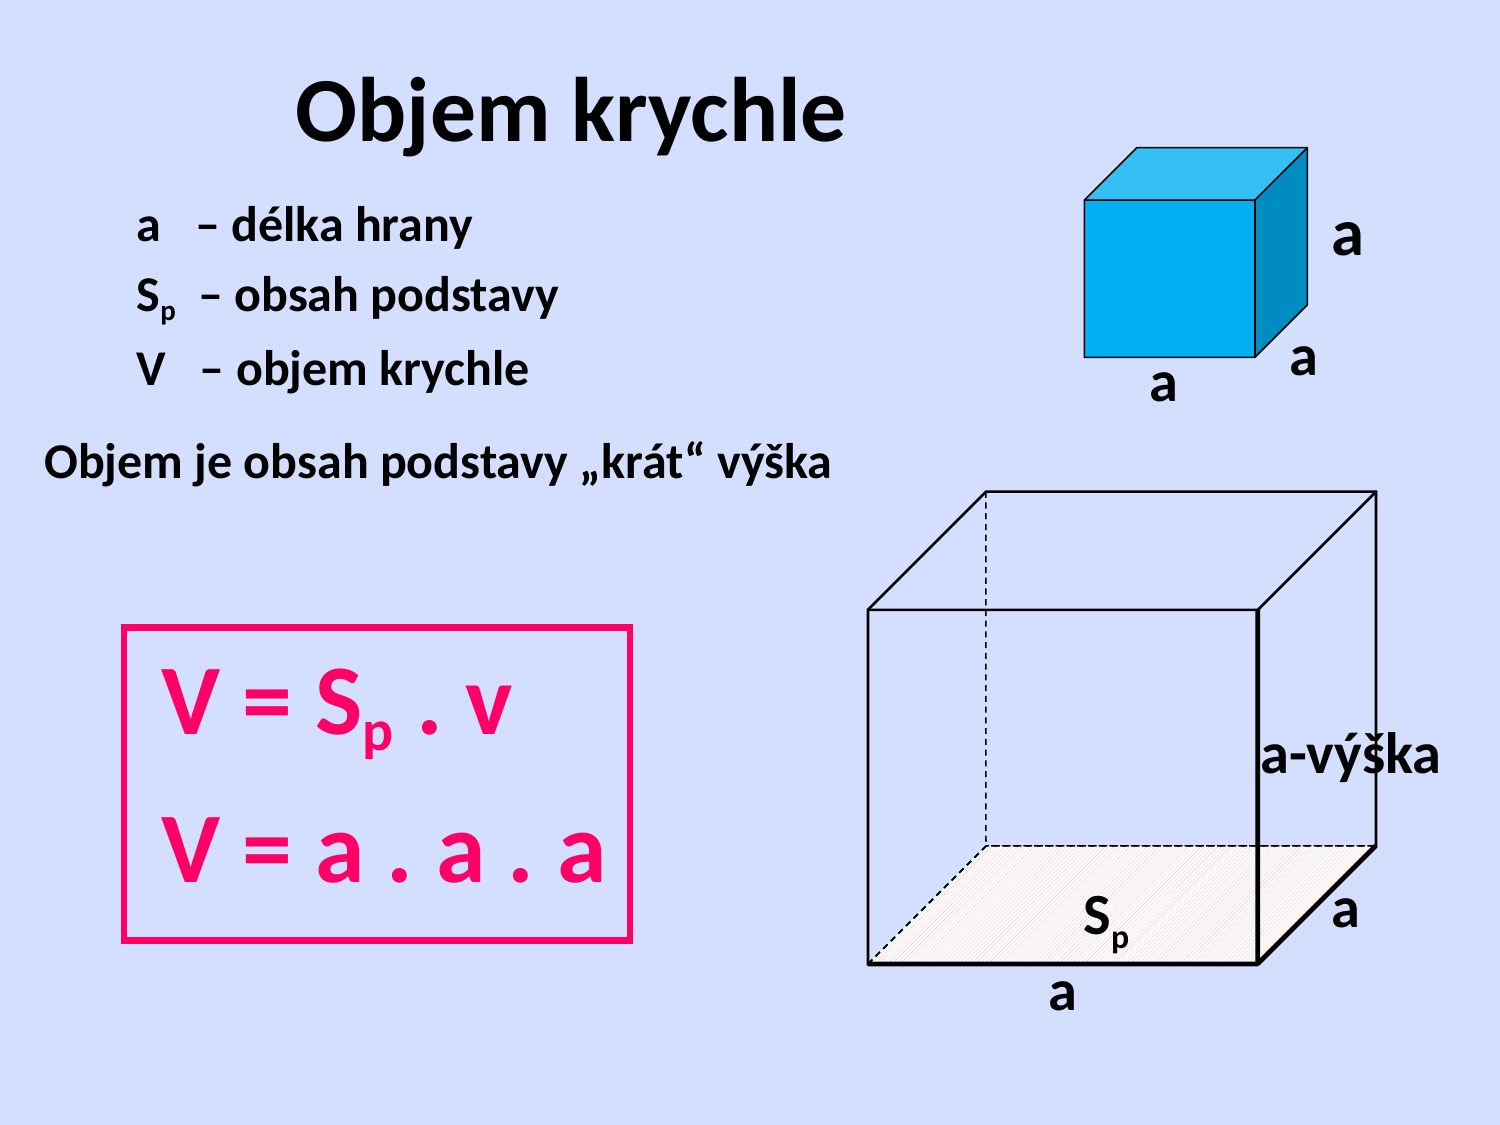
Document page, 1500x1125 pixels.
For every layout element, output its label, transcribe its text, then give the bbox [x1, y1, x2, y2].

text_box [1084, 147, 1383, 424]
text_box a [1316, 869, 1388, 941]
text_box V = Sp . v V = a . a . a [123, 627, 630, 941]
list Objem je obsah podstavy „krát“ výška [29, 420, 892, 527]
text_box a [1033, 965, 1105, 1024]
text_box a-výška [1377, 716, 1500, 787]
title Objem krychle [121, 10, 1022, 199]
text_box [867, 493, 1257, 964]
text_box a – délka hrany Sp – obsah podstavy V – objem krychle [121, 184, 630, 431]
text_box Sp [1069, 869, 1176, 953]
text_box a [1033, 952, 1105, 964]
